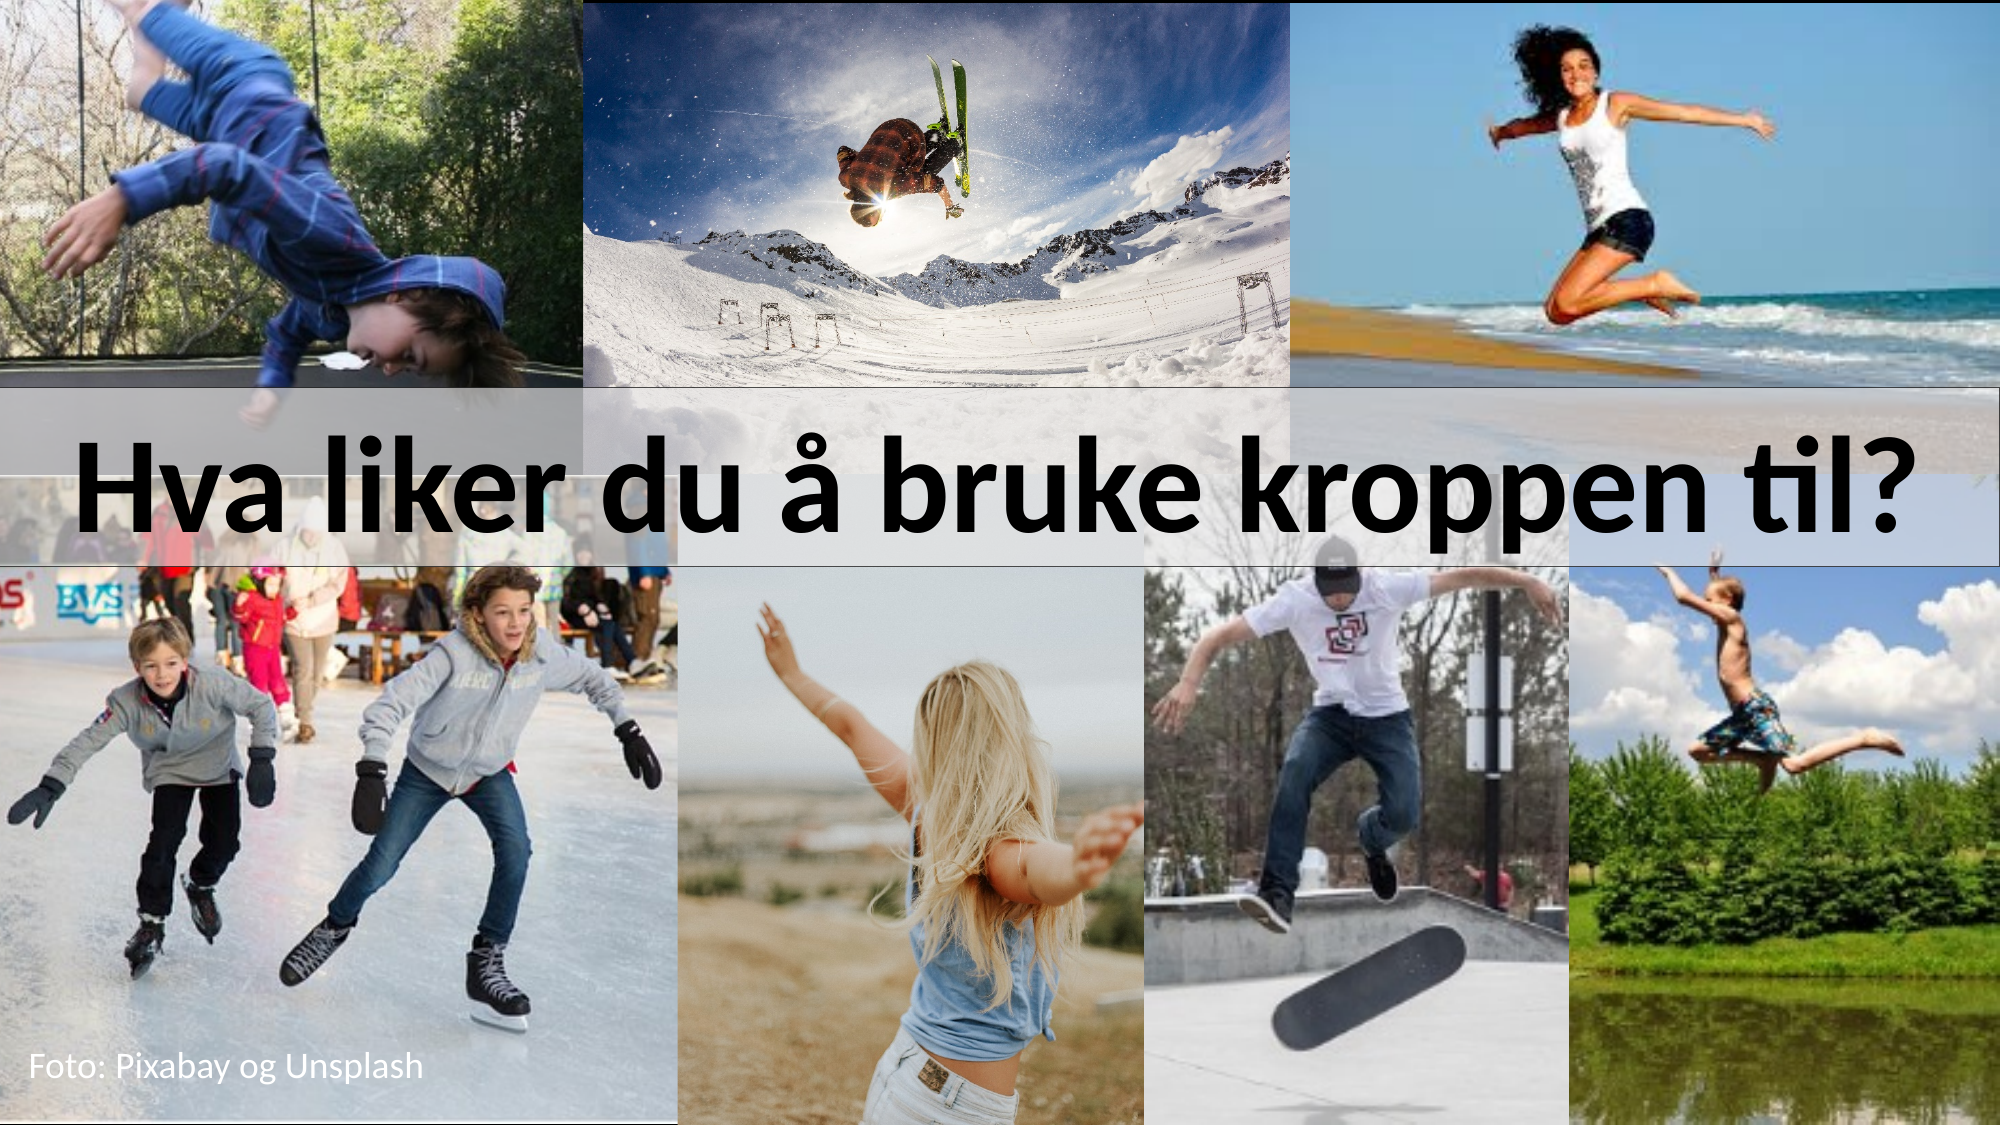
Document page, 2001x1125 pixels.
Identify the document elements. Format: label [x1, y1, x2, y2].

list [1290, 3, 2000, 474]
picture [0, 0, 2000, 1125]
